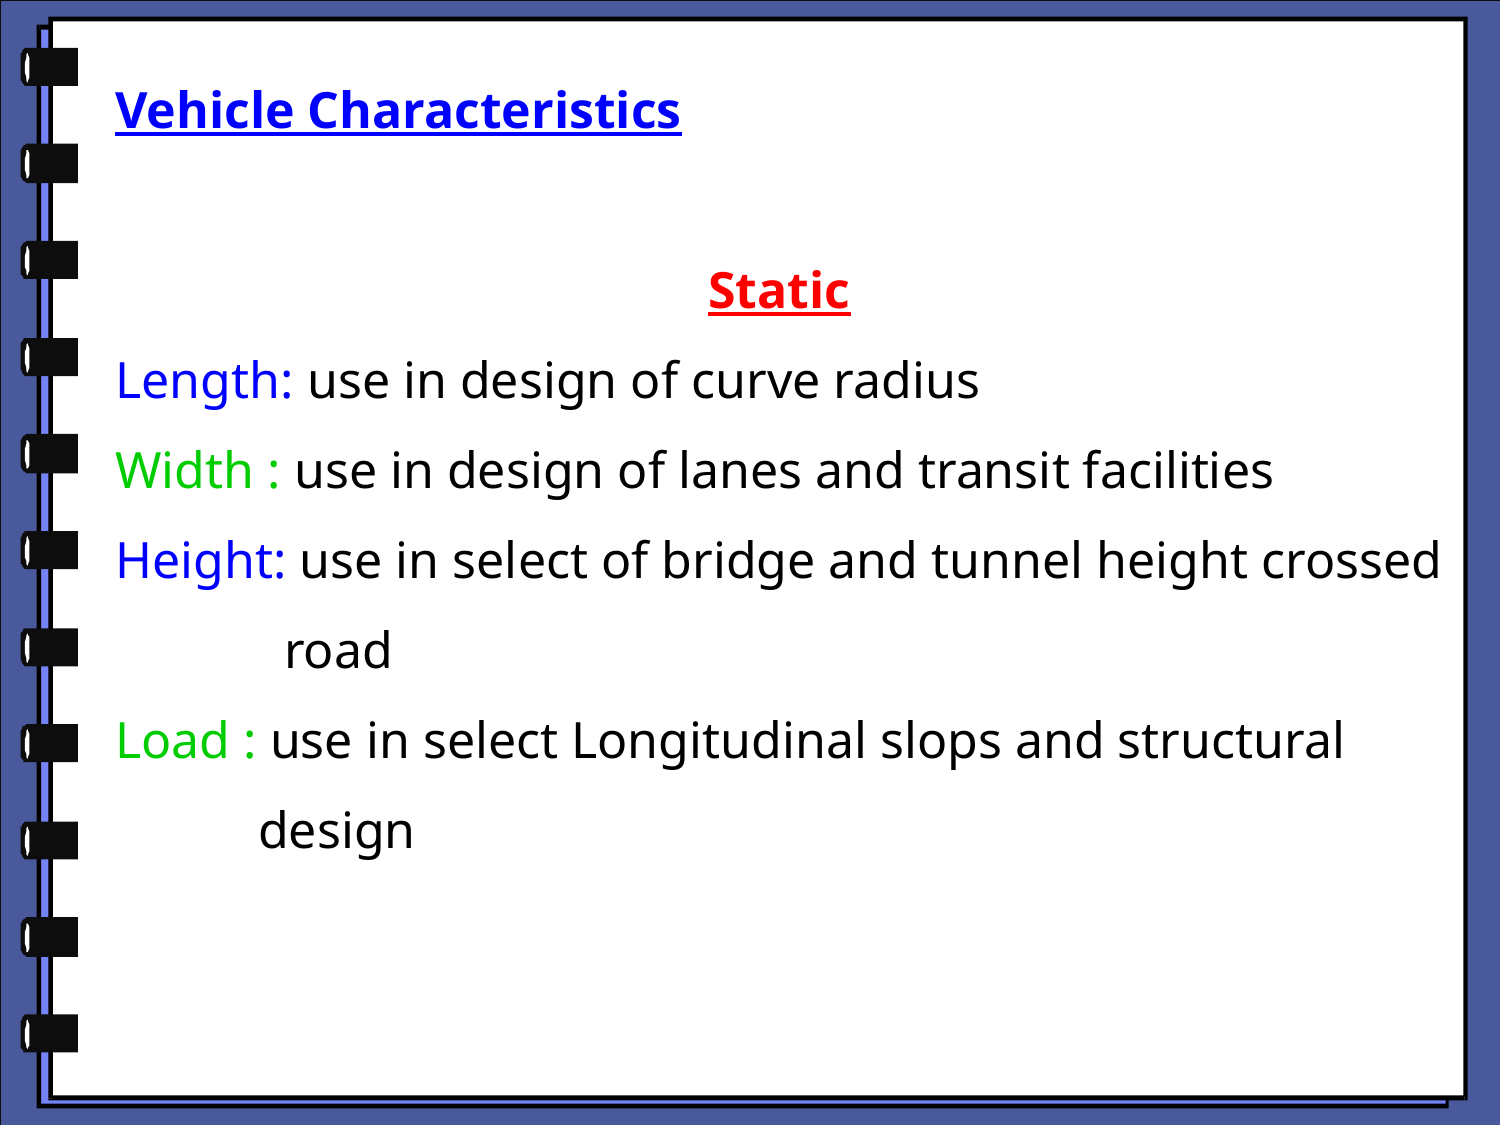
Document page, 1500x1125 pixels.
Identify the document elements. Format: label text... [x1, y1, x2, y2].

text_box Vehicle Characteristics Static Length: use in design of curve radius Width : use in design of lanes and transit facilities Height: use in select of bridge and tunnel height crossed road Load : use in select Longitudinal slops and structural design [100, 40, 1459, 866]
